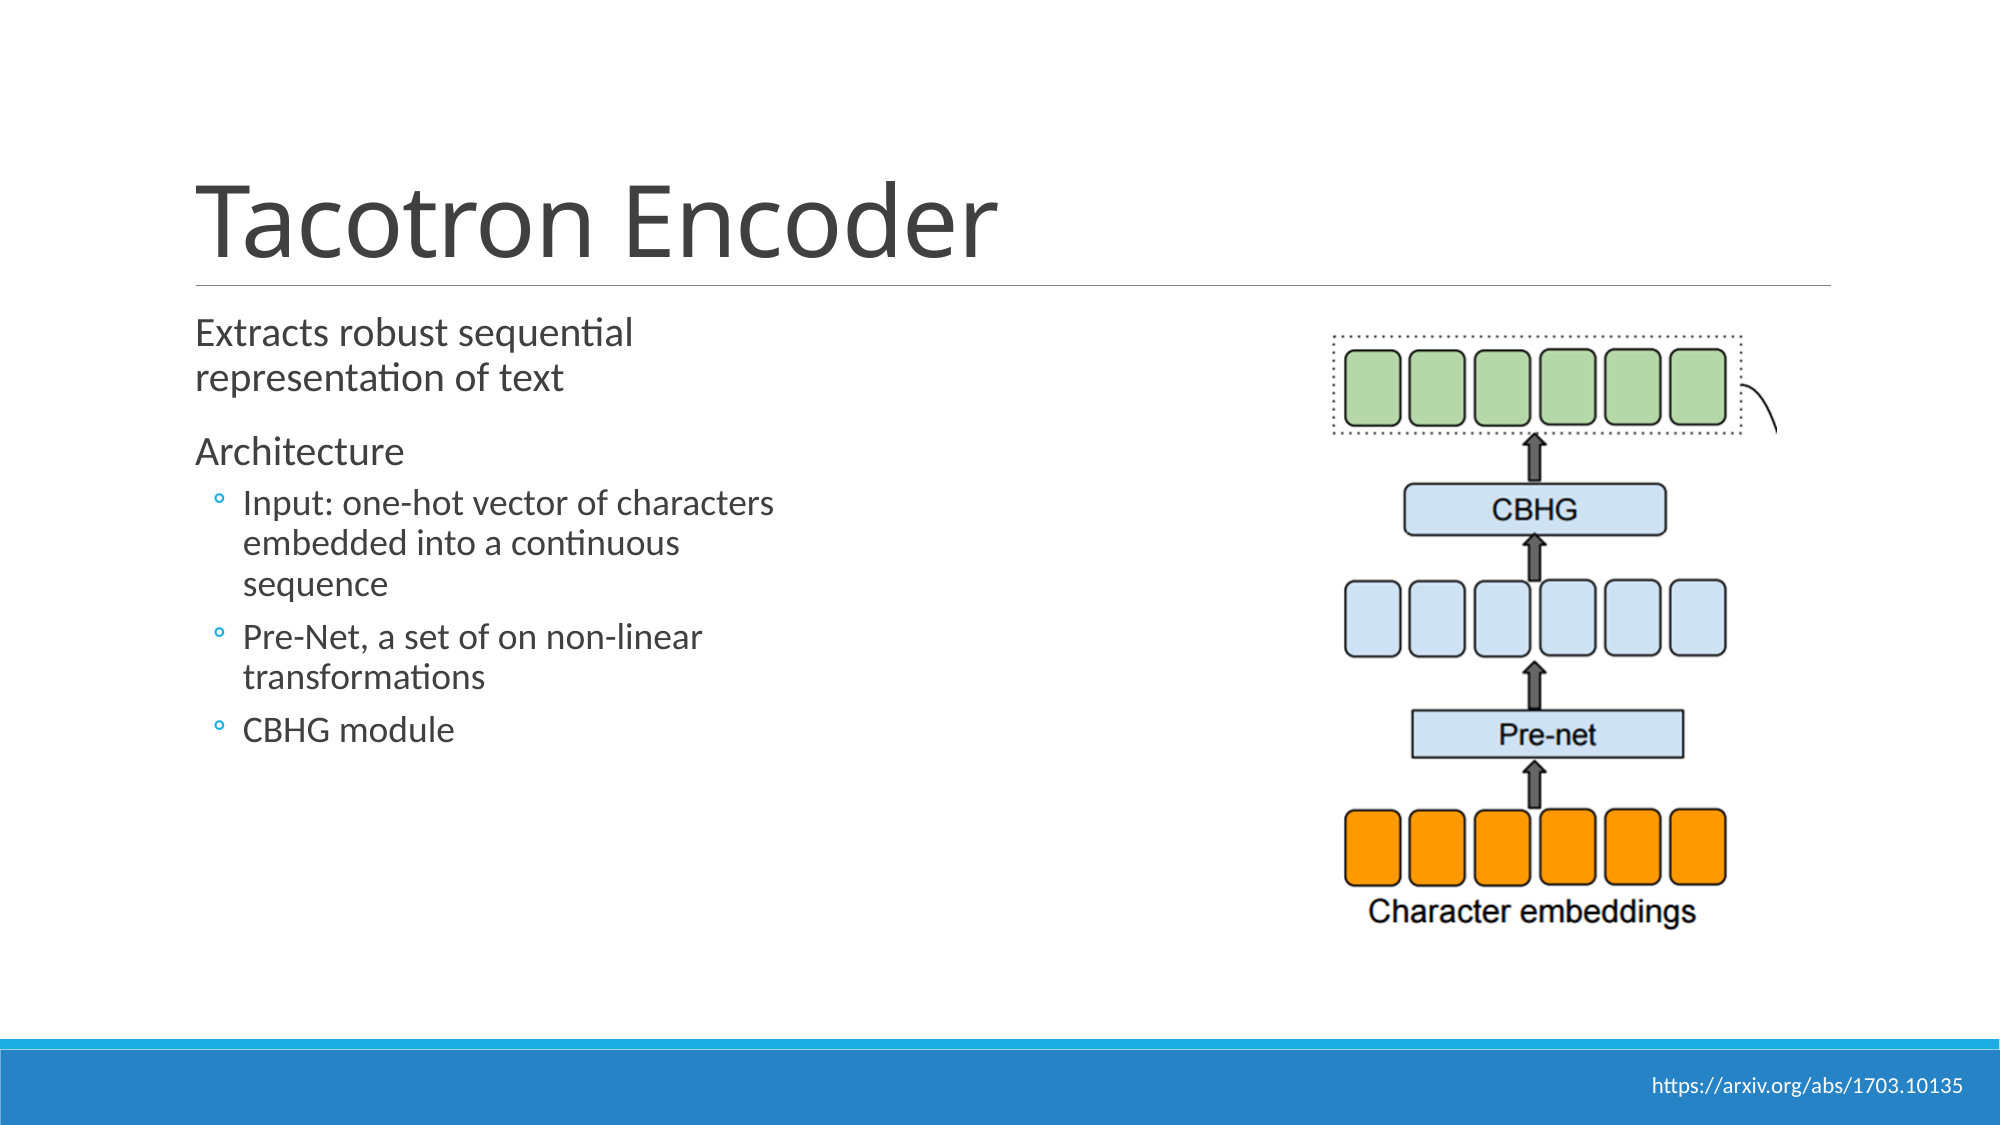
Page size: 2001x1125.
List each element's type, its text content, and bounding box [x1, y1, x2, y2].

list Extracts robust sequential representation of text Architecture Input: one-hot vector of characters embedded into a continuous sequence Pre-Net, a set of on non-linear transformations CBHG module [180, 302, 831, 963]
title Tacotron Encoder [180, 47, 1830, 285]
text_box https://arxiv.org/abs/1703.10135 [180, 1063, 1979, 1106]
picture [1312, 302, 1778, 964]
